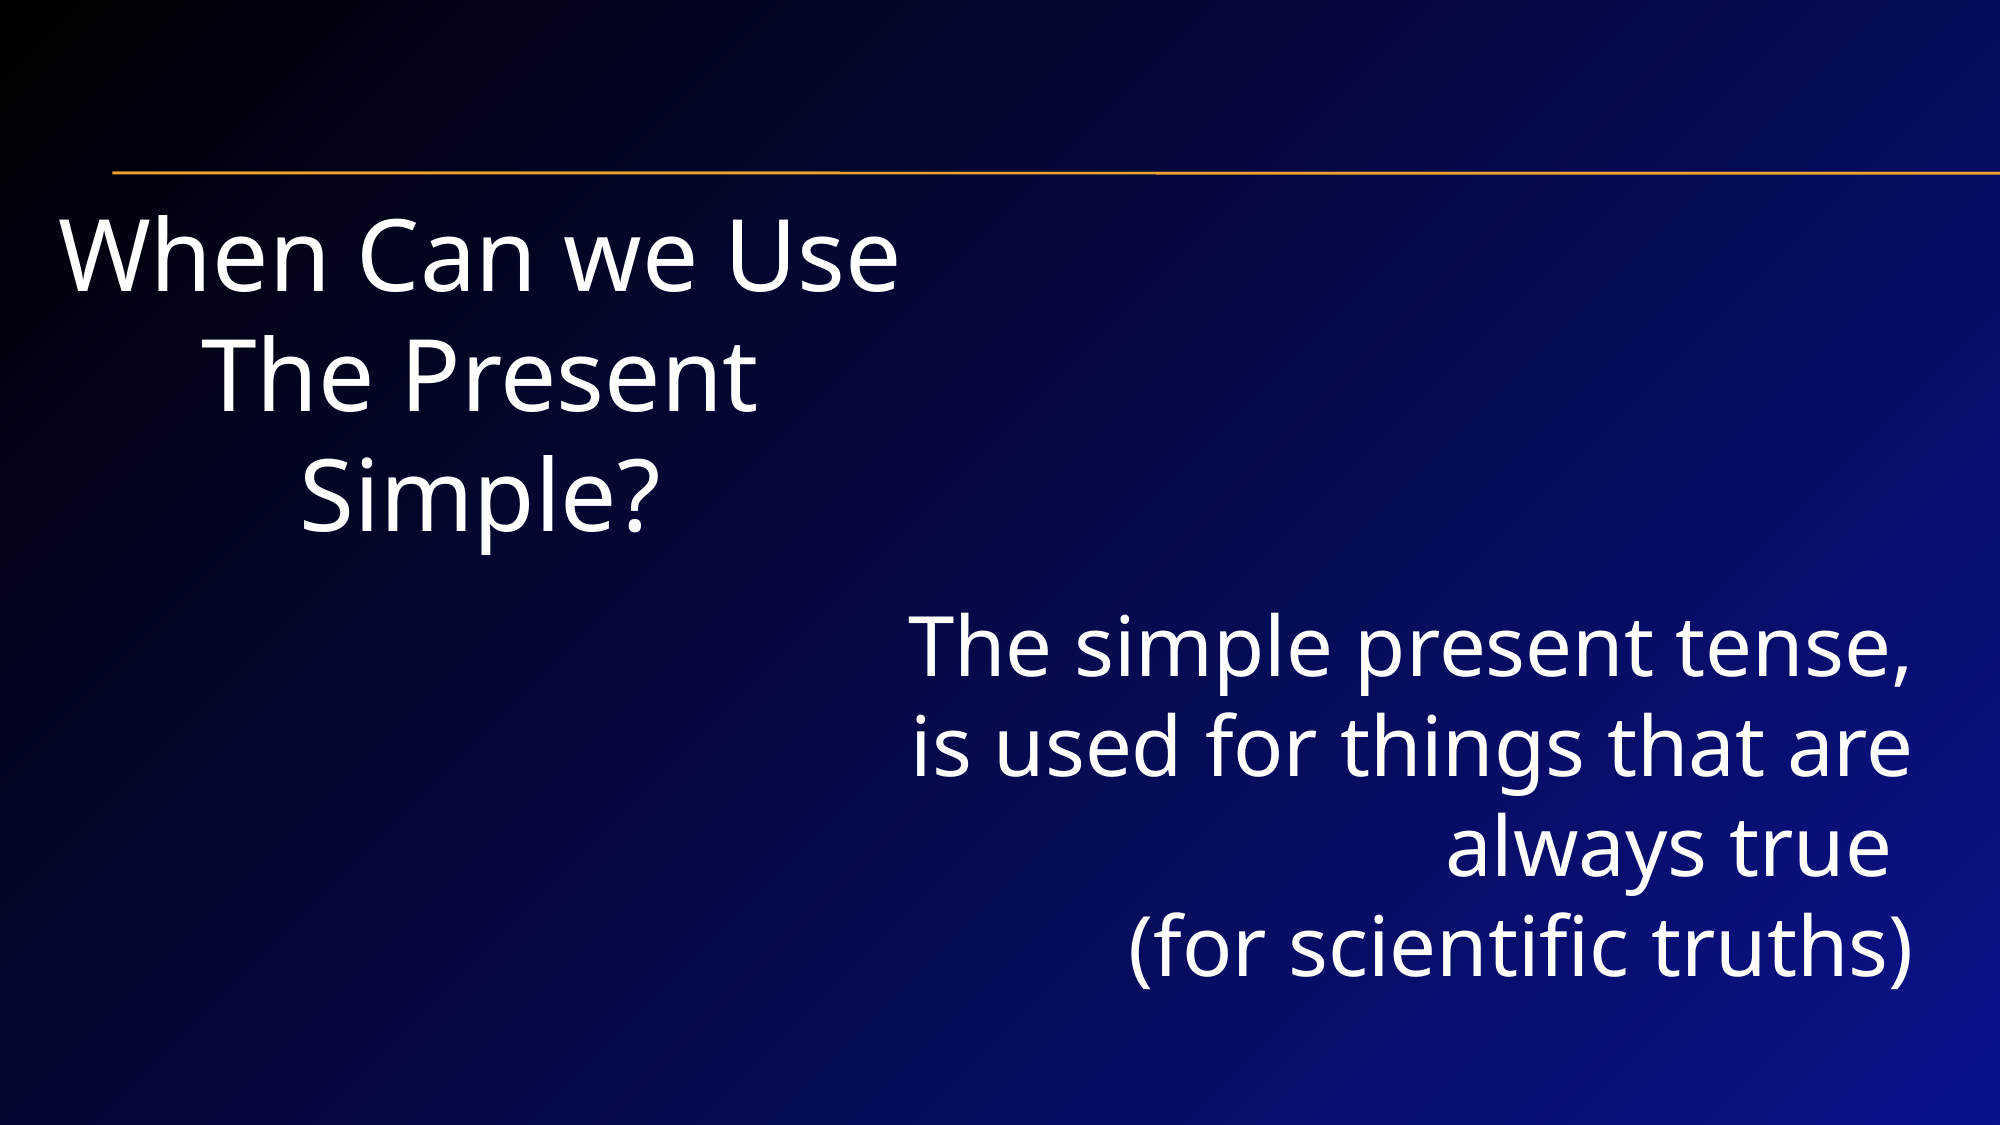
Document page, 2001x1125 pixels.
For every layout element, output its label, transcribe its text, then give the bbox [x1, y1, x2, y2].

list [66, 574, 1967, 740]
text_box When Can we Use The Present Simple? [0, 184, 961, 560]
text_box The simple present tense, is used for things that are always true (for scientific truths) [826, 586, 1930, 1001]
